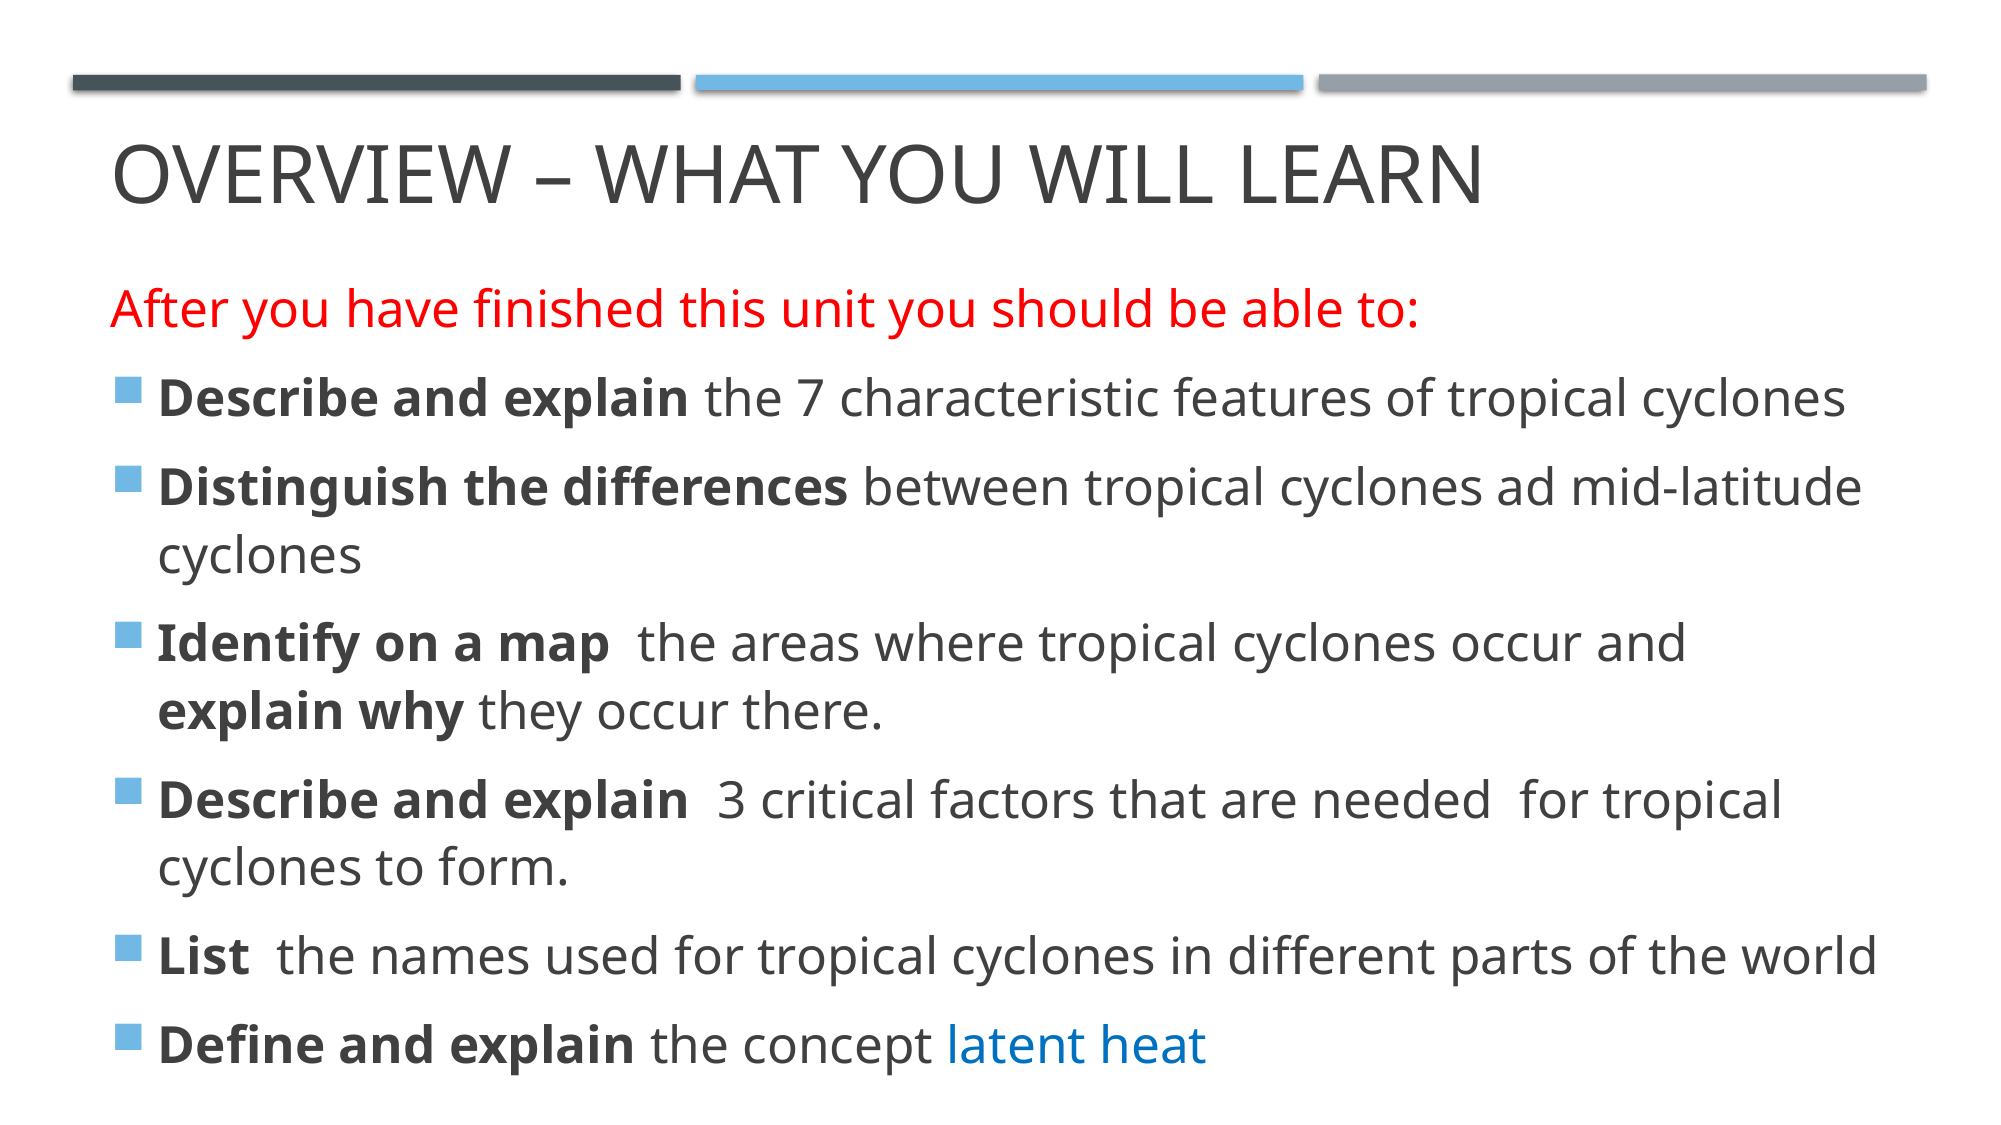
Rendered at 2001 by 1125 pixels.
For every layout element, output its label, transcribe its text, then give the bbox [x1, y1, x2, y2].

title Overview – what you will learn [95, 115, 1905, 228]
list After you have finished this unit you should be able to: Describe and explain the 7 characteristic features of tropical cyclones Distinguish the differences between tropical cyclones ad mid-latitude cyclones Identify on a map the areas where tropical cyclones occur and explain why they occur there. Describe and explain 3 critical factors that are needed for tropical cyclones to form. List the names used for tropical cyclones in different parts of the world Define and explain the concept latent heat [95, 263, 1905, 1105]
